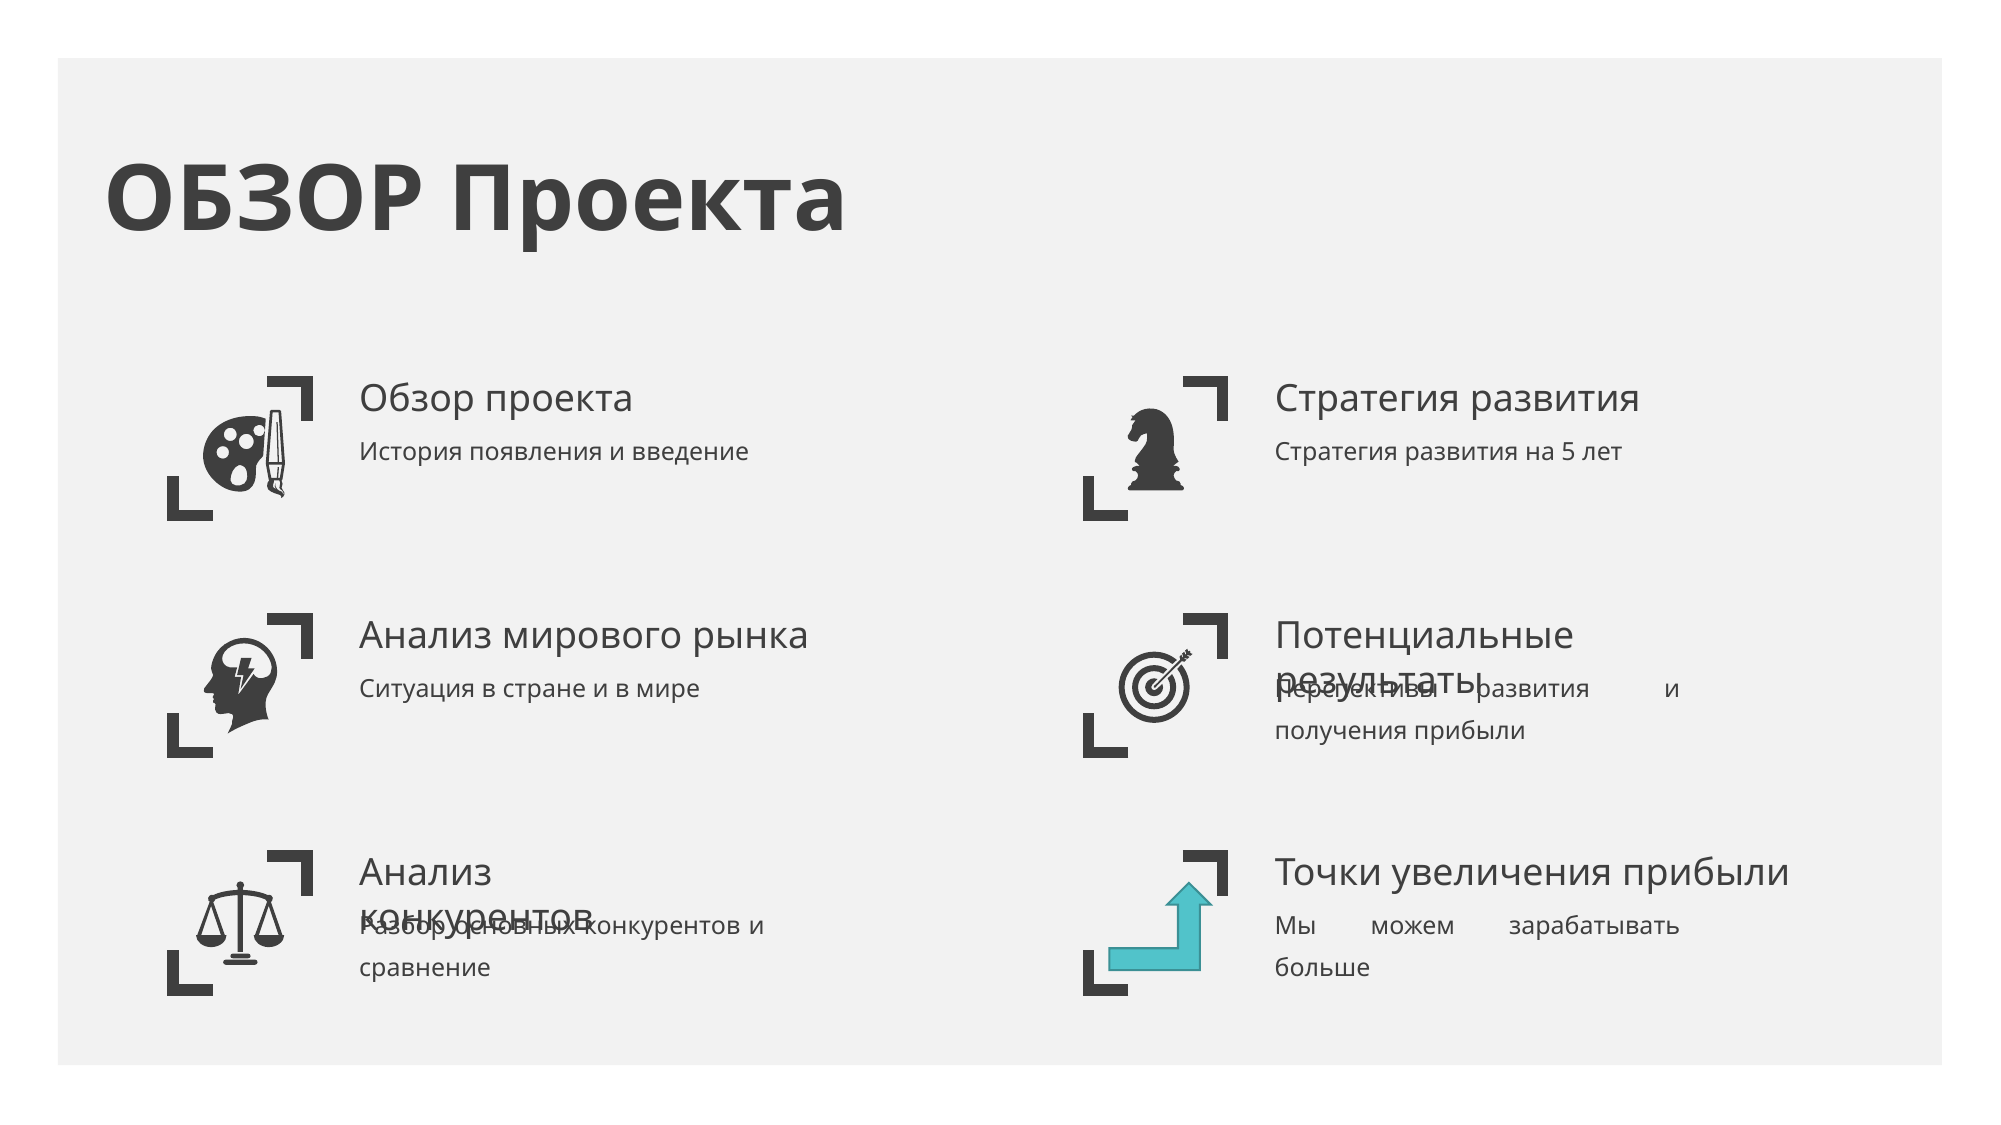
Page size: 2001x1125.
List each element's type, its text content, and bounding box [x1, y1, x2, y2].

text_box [1088, 381, 1223, 516]
text_box Анализ мирового рынка [344, 603, 936, 664]
text_box История появления и введение [344, 416, 781, 473]
text_box Точки увеличения прибыли [1259, 840, 1890, 901]
text_box Мы можем зарабатывать больше [1259, 901, 1696, 989]
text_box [1088, 618, 1223, 753]
text_box Обзор проекта [344, 366, 749, 426]
text_box Разбор основных конкурентов и сравнение [344, 890, 781, 989]
text_box Ситуация в стране и в мире [344, 664, 781, 710]
text_box Потенциальные результаты [1259, 603, 1778, 709]
title ОБЗОР Проекта [88, 92, 1814, 310]
text_box Стратегия развития на 5 лет [1259, 416, 1696, 473]
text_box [173, 618, 308, 753]
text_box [173, 856, 308, 990]
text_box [1088, 856, 1223, 990]
text_box Стратегия развития [1259, 366, 1665, 426]
text_box Анализ конкурентов [344, 840, 749, 946]
text_box Перспективы развития и получения прибыли [1259, 709, 1696, 752]
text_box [173, 381, 308, 516]
